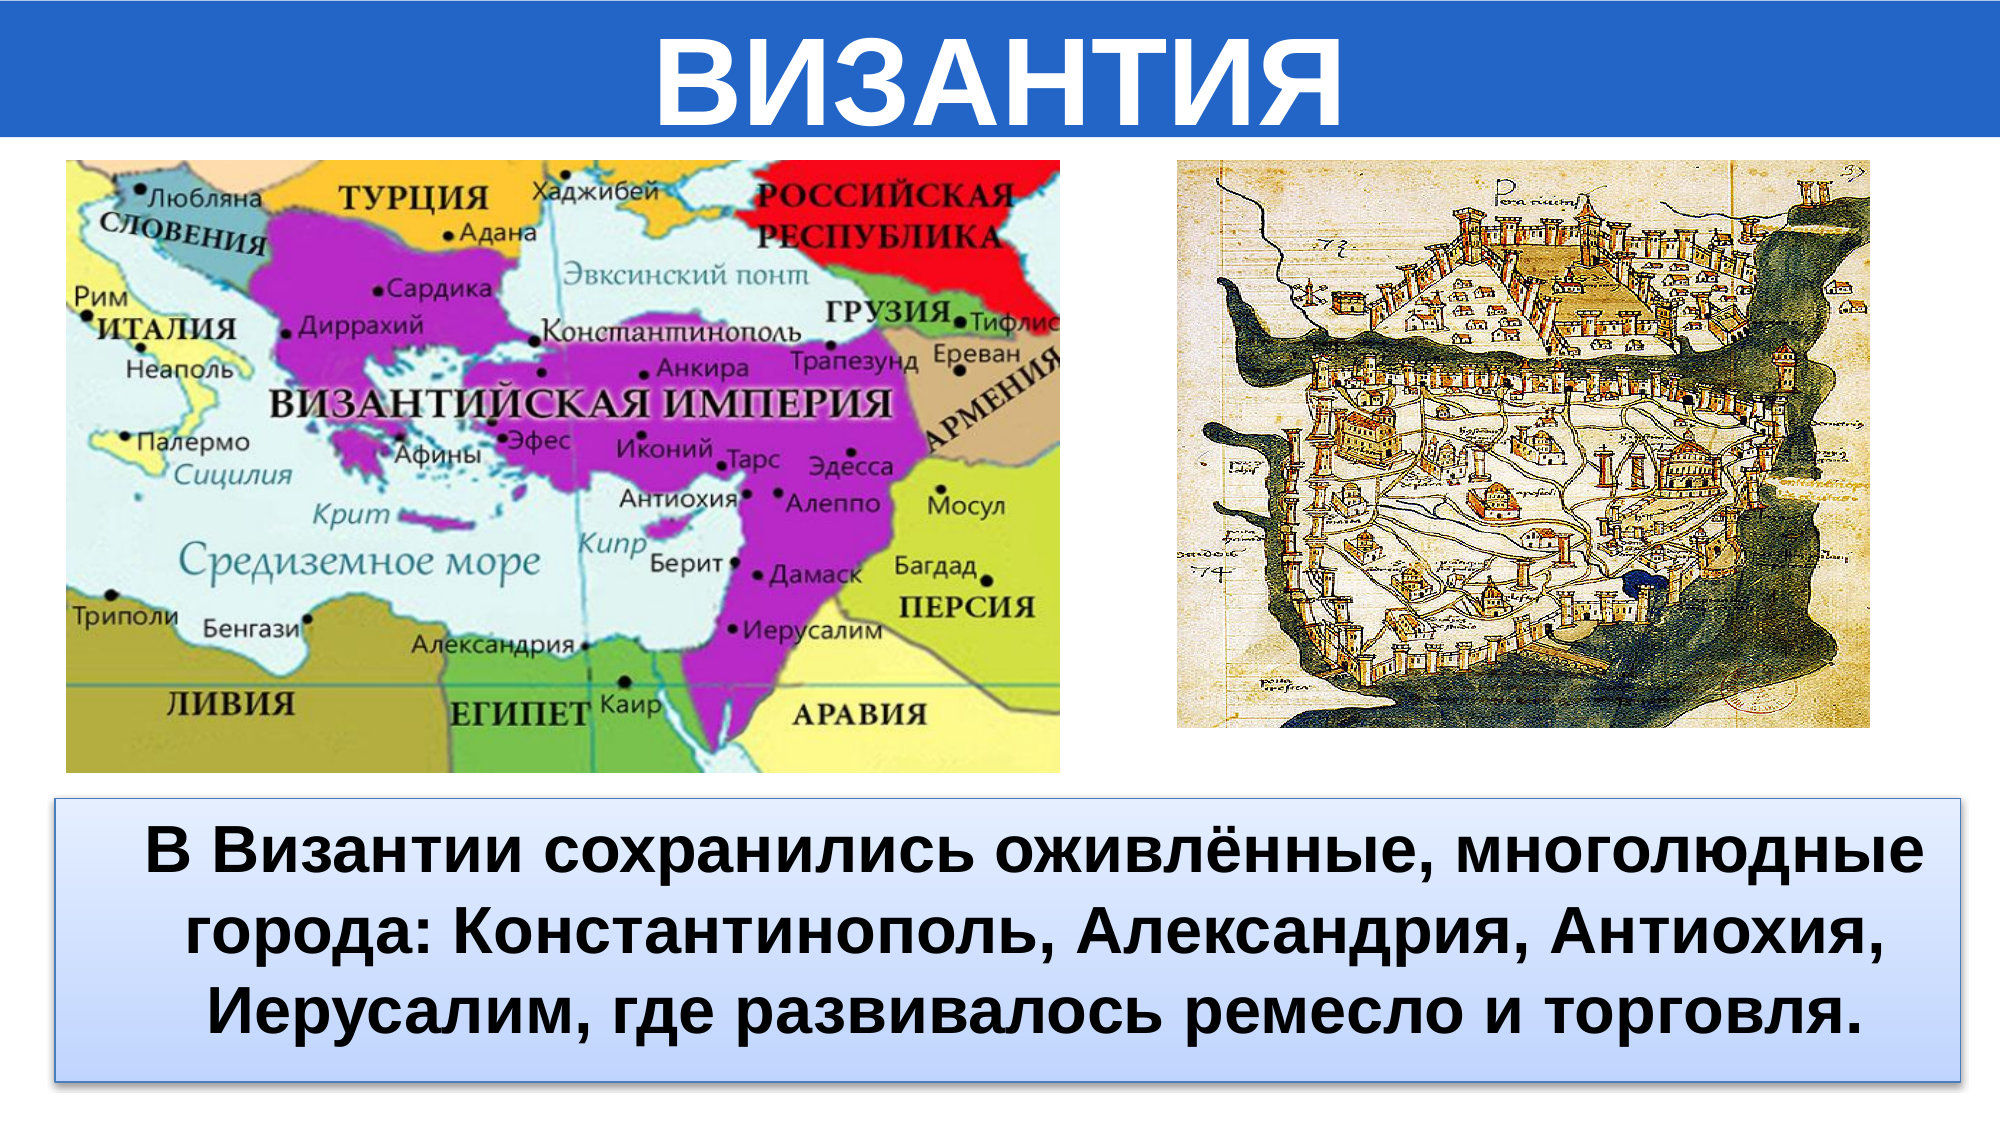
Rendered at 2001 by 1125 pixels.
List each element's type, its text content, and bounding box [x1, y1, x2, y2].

picture [1176, 160, 1870, 729]
list В Византии сохранились оживлённые, многолюдные города: Константинополь, Александрия, Антиохия, Иерусалим, где развивалось ремесло и торговля. [54, 798, 1961, 1083]
picture [66, 160, 1060, 773]
text_box ВИЗАНТИЯ [0, 0, 2000, 138]
